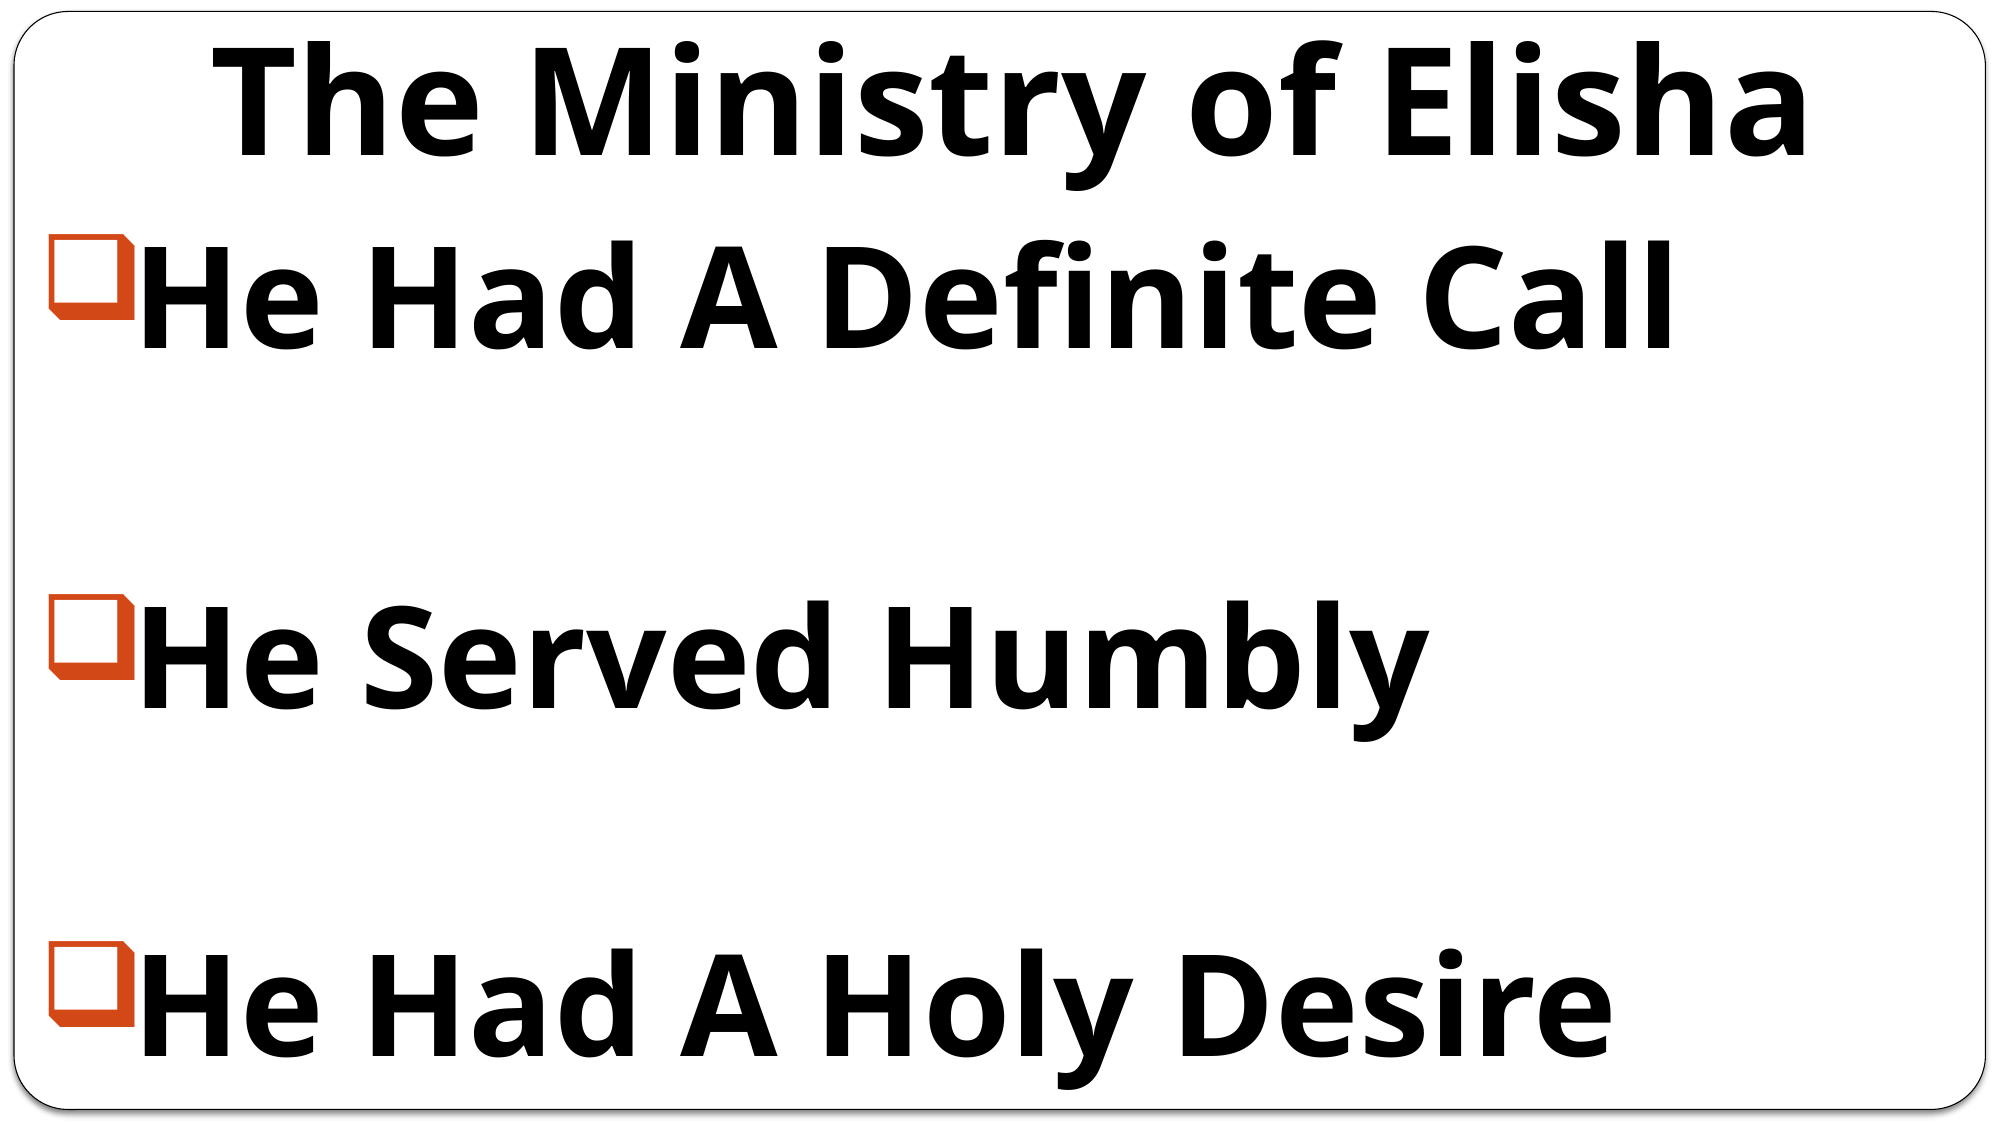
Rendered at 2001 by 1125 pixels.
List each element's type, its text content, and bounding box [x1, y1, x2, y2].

title The Ministry of Elisha [24, 24, 2000, 200]
list He Had A Definite Call He Served Humbly He Had A Holy Desire [24, 200, 1975, 1100]
